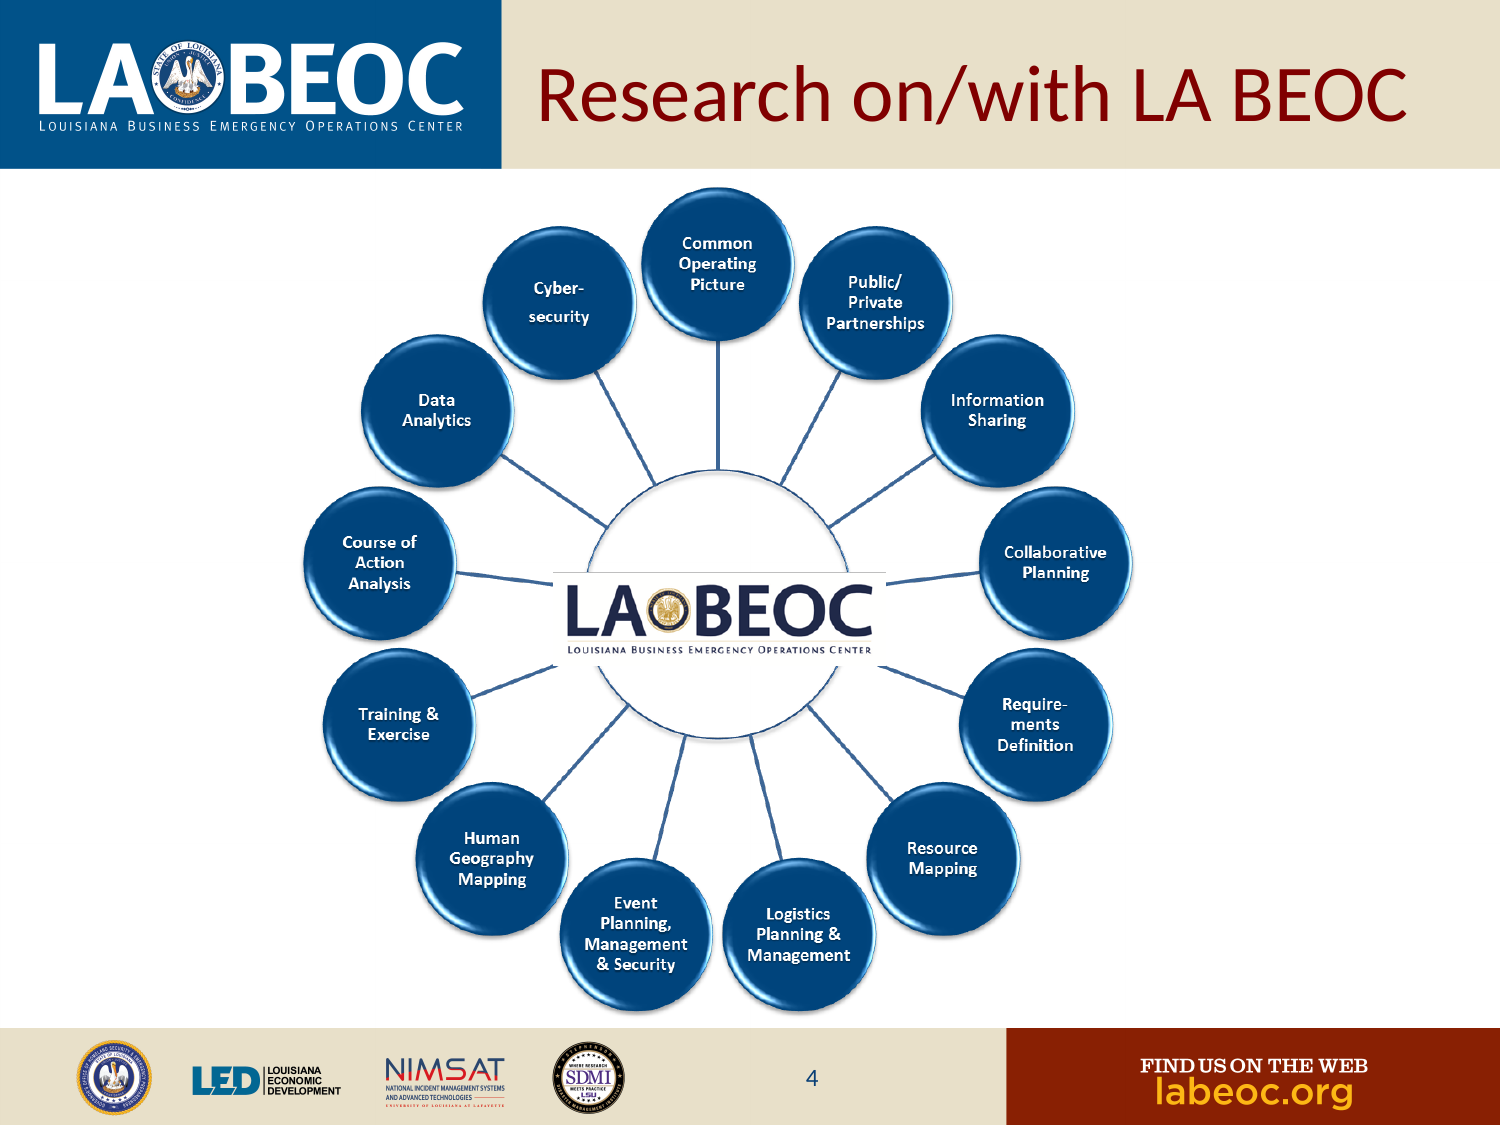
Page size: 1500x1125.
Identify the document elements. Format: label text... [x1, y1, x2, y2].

slide_number 4 [715, 1030, 909, 1125]
picture [0, 0, 1500, 1125]
text_box Research on/with LA BEOC [516, 30, 1425, 149]
